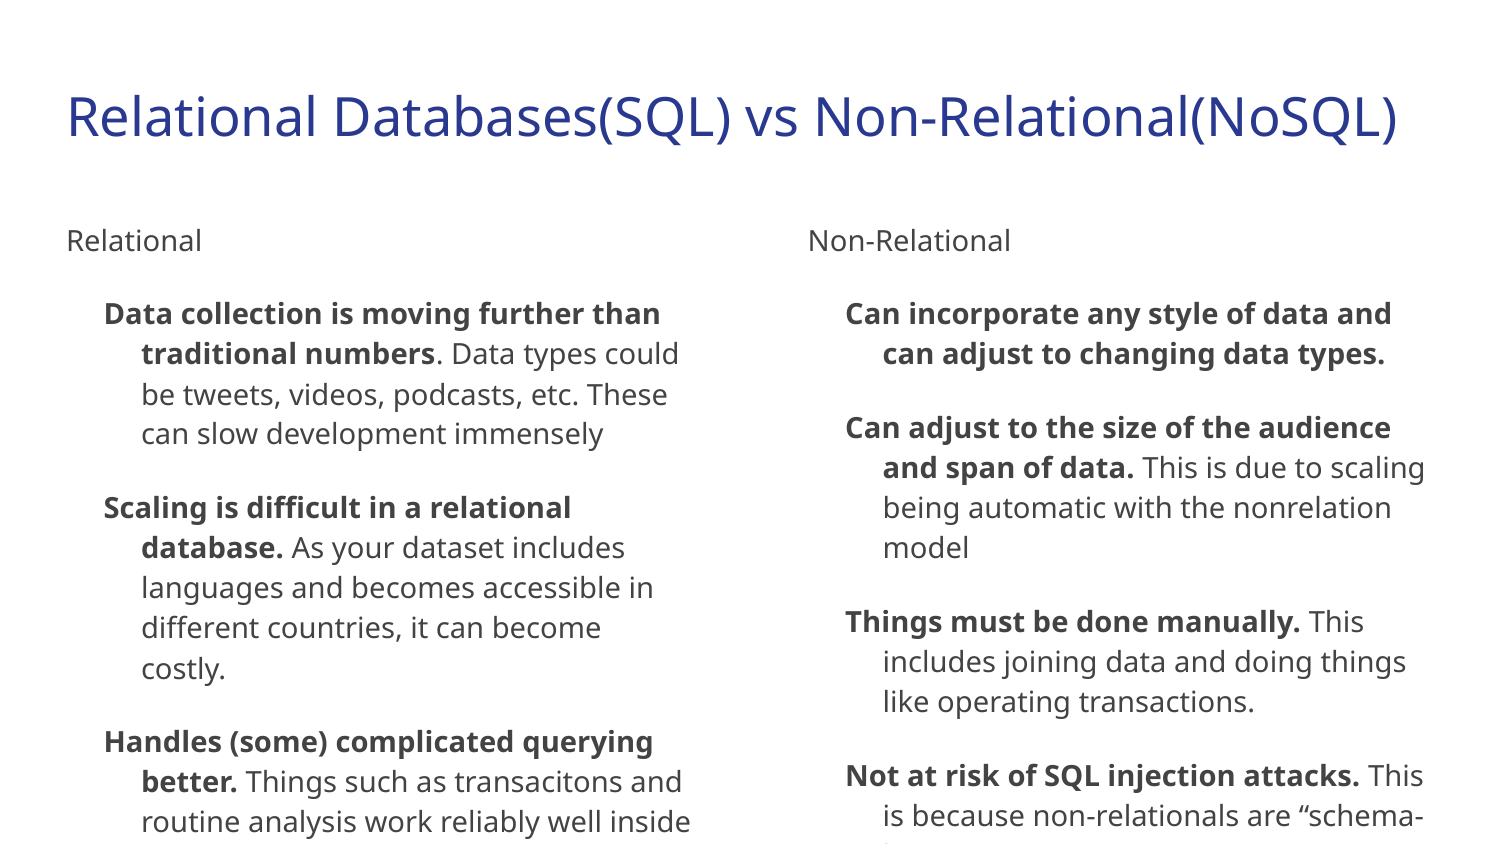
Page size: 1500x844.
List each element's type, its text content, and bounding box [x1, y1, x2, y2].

title Relational Databases(SQL) vs Non-Relational(NoSQL) [51, 67, 1449, 167]
list Relational Data collection is moving further than traditional numbers. Data types could be tweets, videos, podcasts, etc. These can slow development immensely Scaling is difficult in a relational database. As your dataset includes languages and becomes accessible in different countries, it can become costly. Handles (some) complicated querying better. Things such as transacitons and routine analysis work reliably well inside of SQL [51, 201, 708, 750]
list Non-Relational Can incorporate any style of data and can adjust to changing data types. Can adjust to the size of the audience and span of data. This is due to scaling being automatic with the nonrelation model Things must be done manually. This includes joining data and doing things like operating transactions. Not at risk of SQL injection attacks. This is because non-relationals are “schema-less” [792, 201, 1449, 750]
